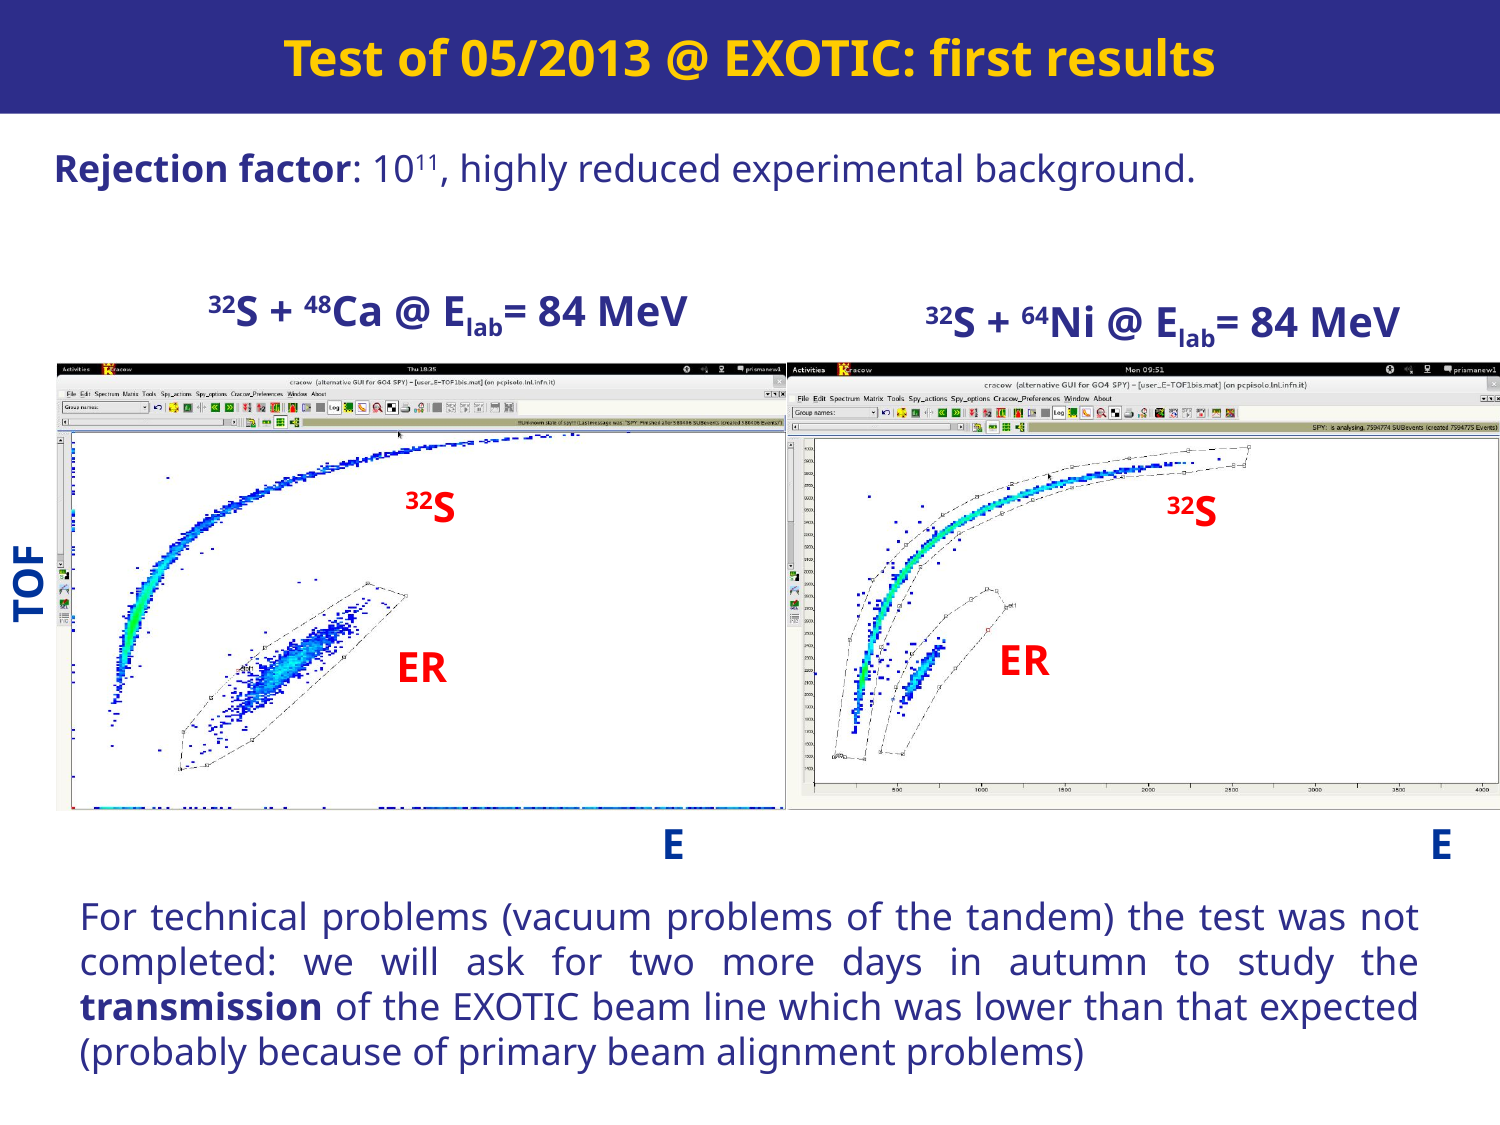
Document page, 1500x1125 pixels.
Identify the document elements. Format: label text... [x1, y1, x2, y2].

text_box 32S + 48Ca @ Elab= 84 MeV [193, 277, 704, 349]
text_box 32S + 64Ni @ Elab= 84 MeV [910, 288, 1416, 360]
picture [56, 361, 1500, 811]
text_box Test of 05/2013 @ EXOTIC: first results [0, 0, 1500, 114]
text_box Rejection factor: 1011, highly reduced experimental background. [38, 137, 1462, 197]
text_box TOF [0, 529, 50, 639]
text_box E [1414, 818, 1468, 876]
text_box For technical problems (vacuum problems of the tandem) the test was not completed: we will ask for two more days in autumn to study the transmission of the EXOTIC beam line which was lower than that expected (probably because of primary beam alignment problems) [64, 885, 1436, 1081]
text_box E [646, 819, 701, 876]
